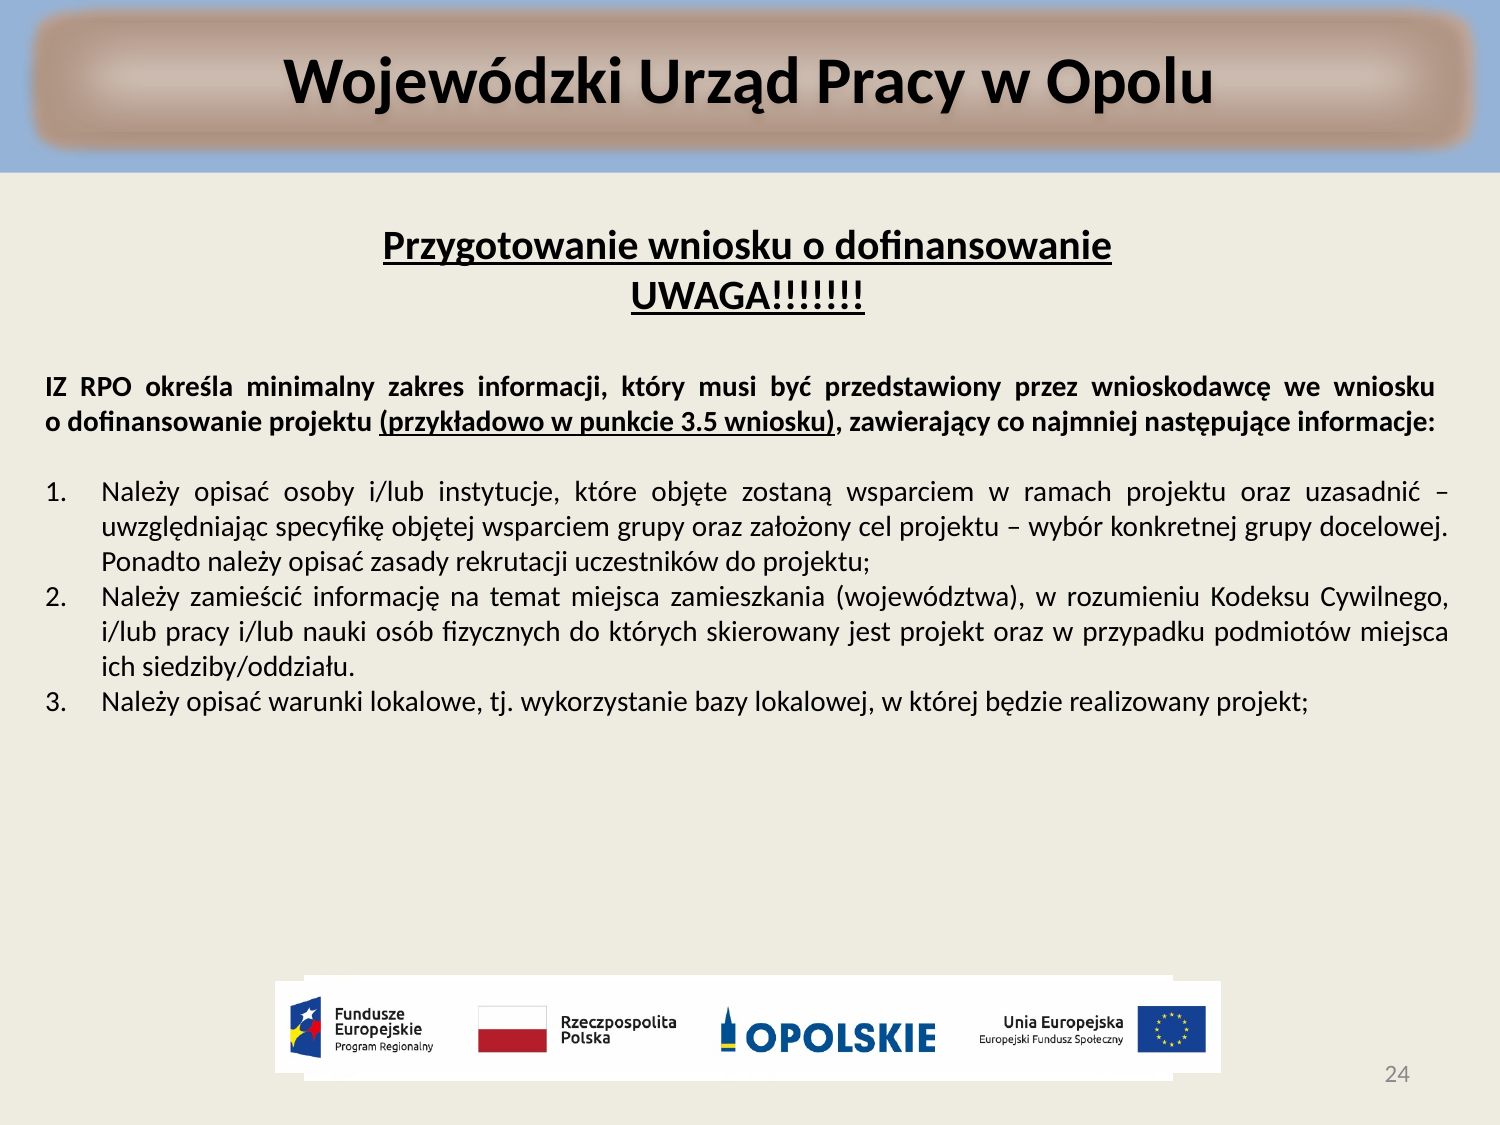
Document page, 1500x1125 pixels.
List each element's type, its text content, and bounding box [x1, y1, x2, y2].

text_box [0, 0, 1500, 175]
picture [274, 975, 1221, 1081]
slide_number 24 [1074, 1042, 1425, 1103]
text_box Przygotowanie wniosku o dofinansowanie UWAGA!!!!!!! IZ RPO określa minimalny zakres informacji, który musi być przedstawiony przez wnioskodawcę we wniosku o dofinansowanie projektu (przykładowo w punkcie 3.5 wniosku), zawierający co najmniej następujące informacje: Należy opisać osoby i/lub instytucje, które objęte zostaną wsparciem w ramach projektu oraz uzasadnić –uwzględniając specyfikę objętej wsparciem grupy oraz założony cel projektu – wybór konkretnej grupy docelowej. Ponadto należy opisać zasady rekrutacji uczestników do projektu; Należy zamieścić informację na temat miejsca zamieszkania (województwa), w rozumieniu Kodeksu Cywilnego, i/lub pracy i/lub nauki osób fizycznych do których skierowany jest projekt oraz w przypadku podmiotów miejsca ich siedziby/oddziału. Należy opisać warunki lokalowe, tj. wykorzystanie bazy lokalowej, w której będzie realizowany projekt; [30, 210, 1465, 865]
